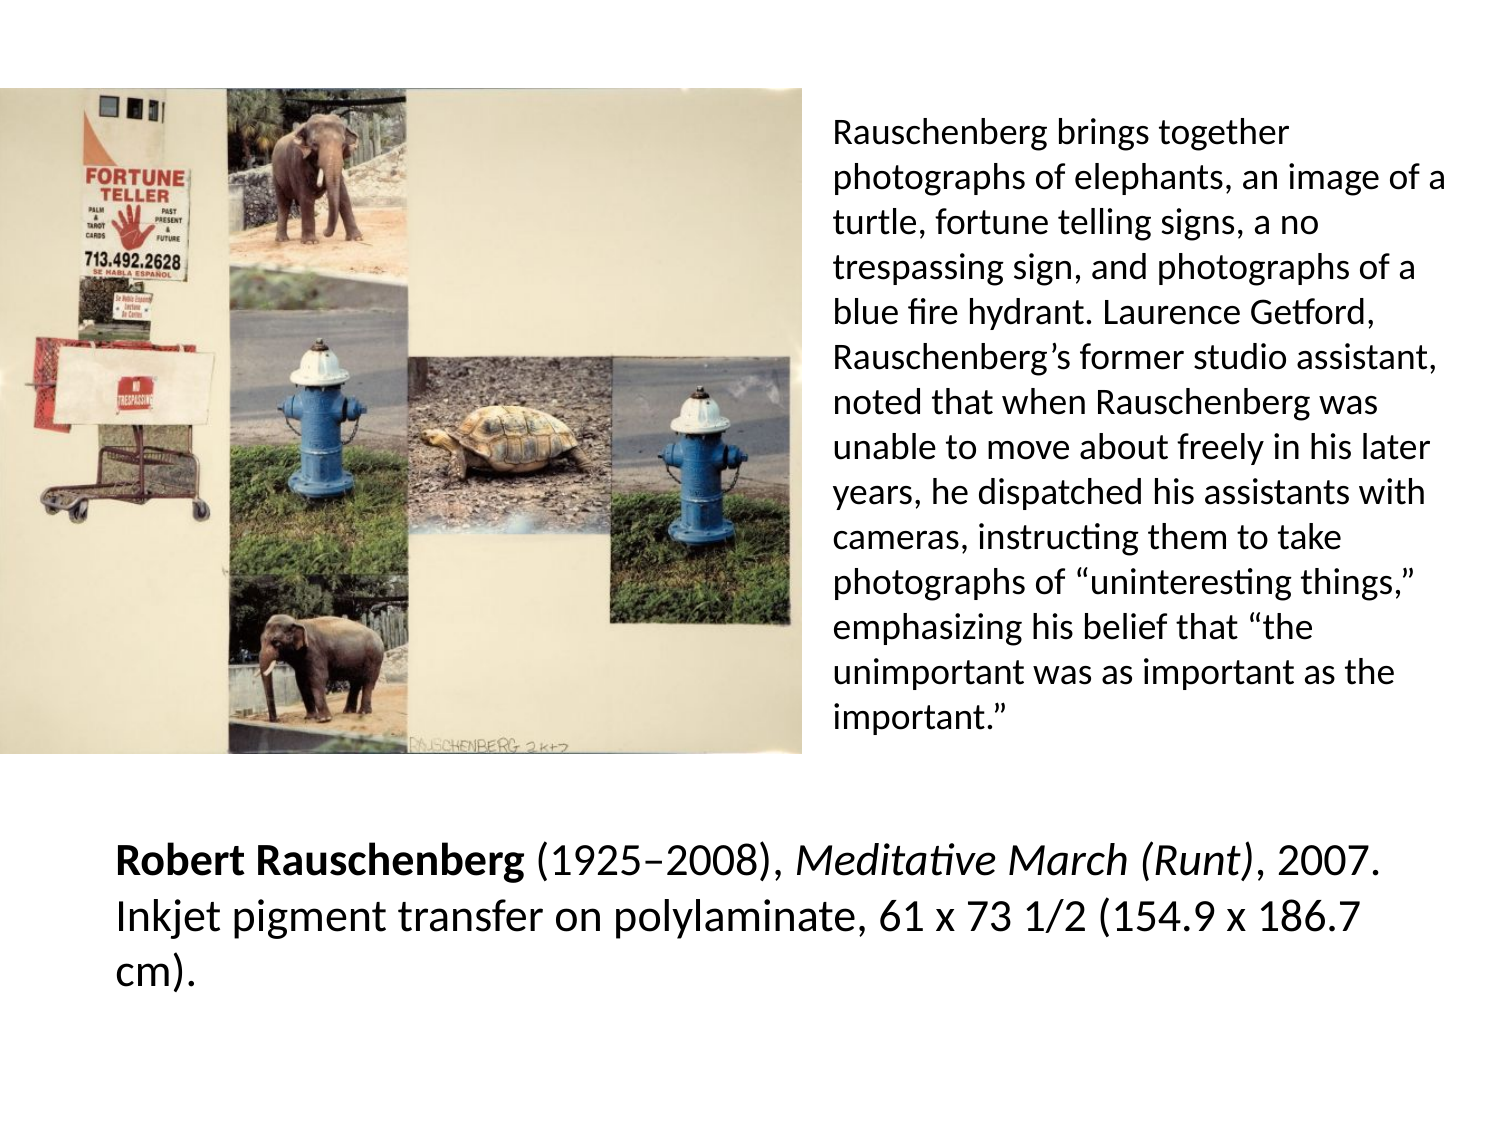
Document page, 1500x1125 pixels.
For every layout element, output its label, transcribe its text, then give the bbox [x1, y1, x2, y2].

picture [0, 87, 802, 754]
list Robert Rauschenberg (1925–2008), Meditative March (Runt), 2007. Inkjet pigment transfer on polylaminate, 61 x 73 1/2 (154.9 x 186.7 cm). [100, 822, 1425, 1005]
text_box Rauschenberg brings together photographs of elephants, an image of a turtle, fortune telling signs, a no trespassing sign, and photographs of a blue fire hydrant. Laurence Getford, Rauschenberg’s former studio assistant, noted that when Rauschenberg was unable to move about freely in his later years, he dispatched his assistants with cameras, instructing them to take photographs of “uninteresting things,” emphasizing his belief that “the unimportant was as important as the important.” [817, 99, 1500, 745]
